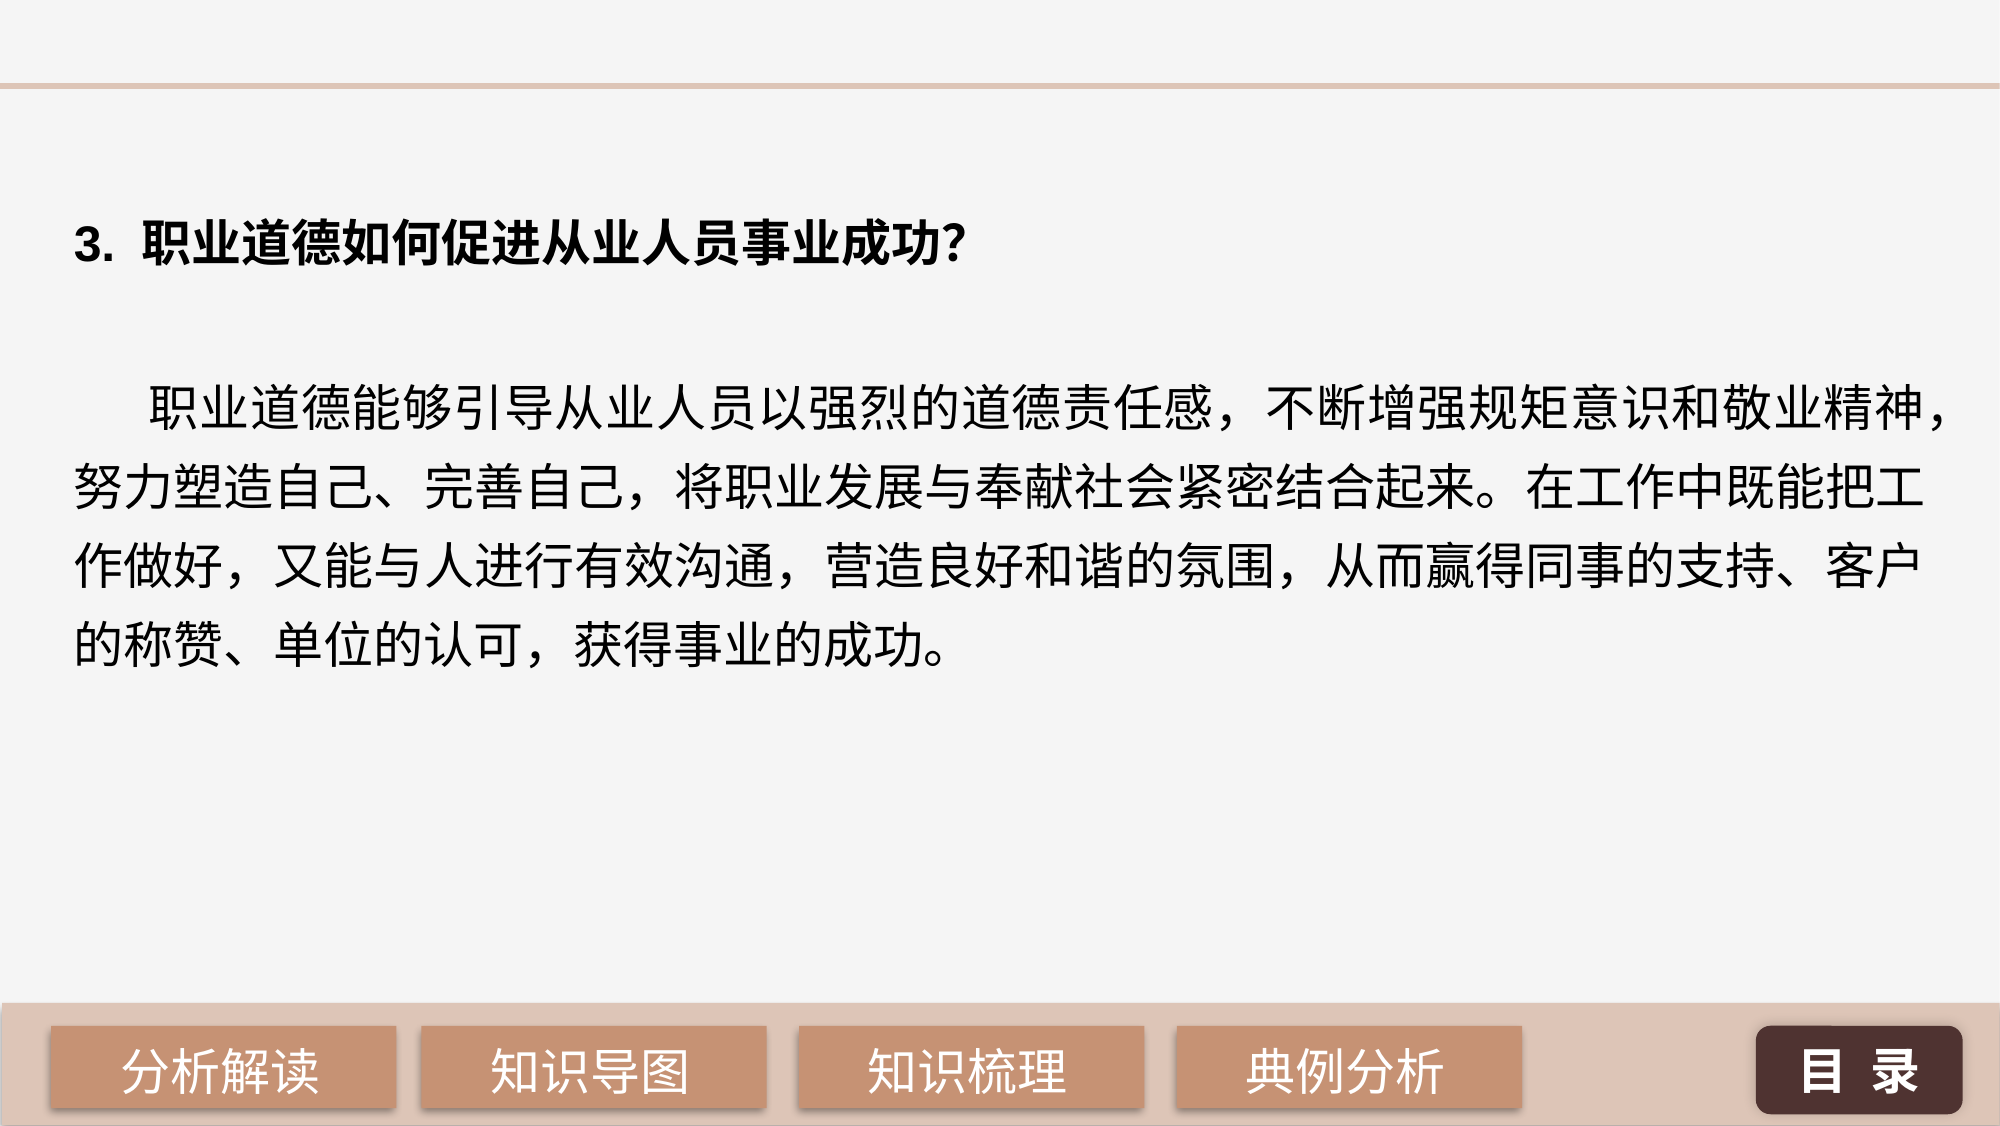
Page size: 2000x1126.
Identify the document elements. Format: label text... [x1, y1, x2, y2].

text_box 3. 职业道德如何促进从业人员事业成功？ [58, 184, 1940, 279]
text_box 职业道德能够引导从业人员以强烈的道德责任感，不断增强规矩意识和敬业精神，努力塑造自己、完善自己，将职业发展与奉献社会紧密结合起来。在工作中既能把工作做好，又能与人进行有效沟通，营造良好和谐的氛围，从而赢得同事的支持、客户的称赞、单位的认可，获得事业的成功。 [58, 349, 1940, 682]
